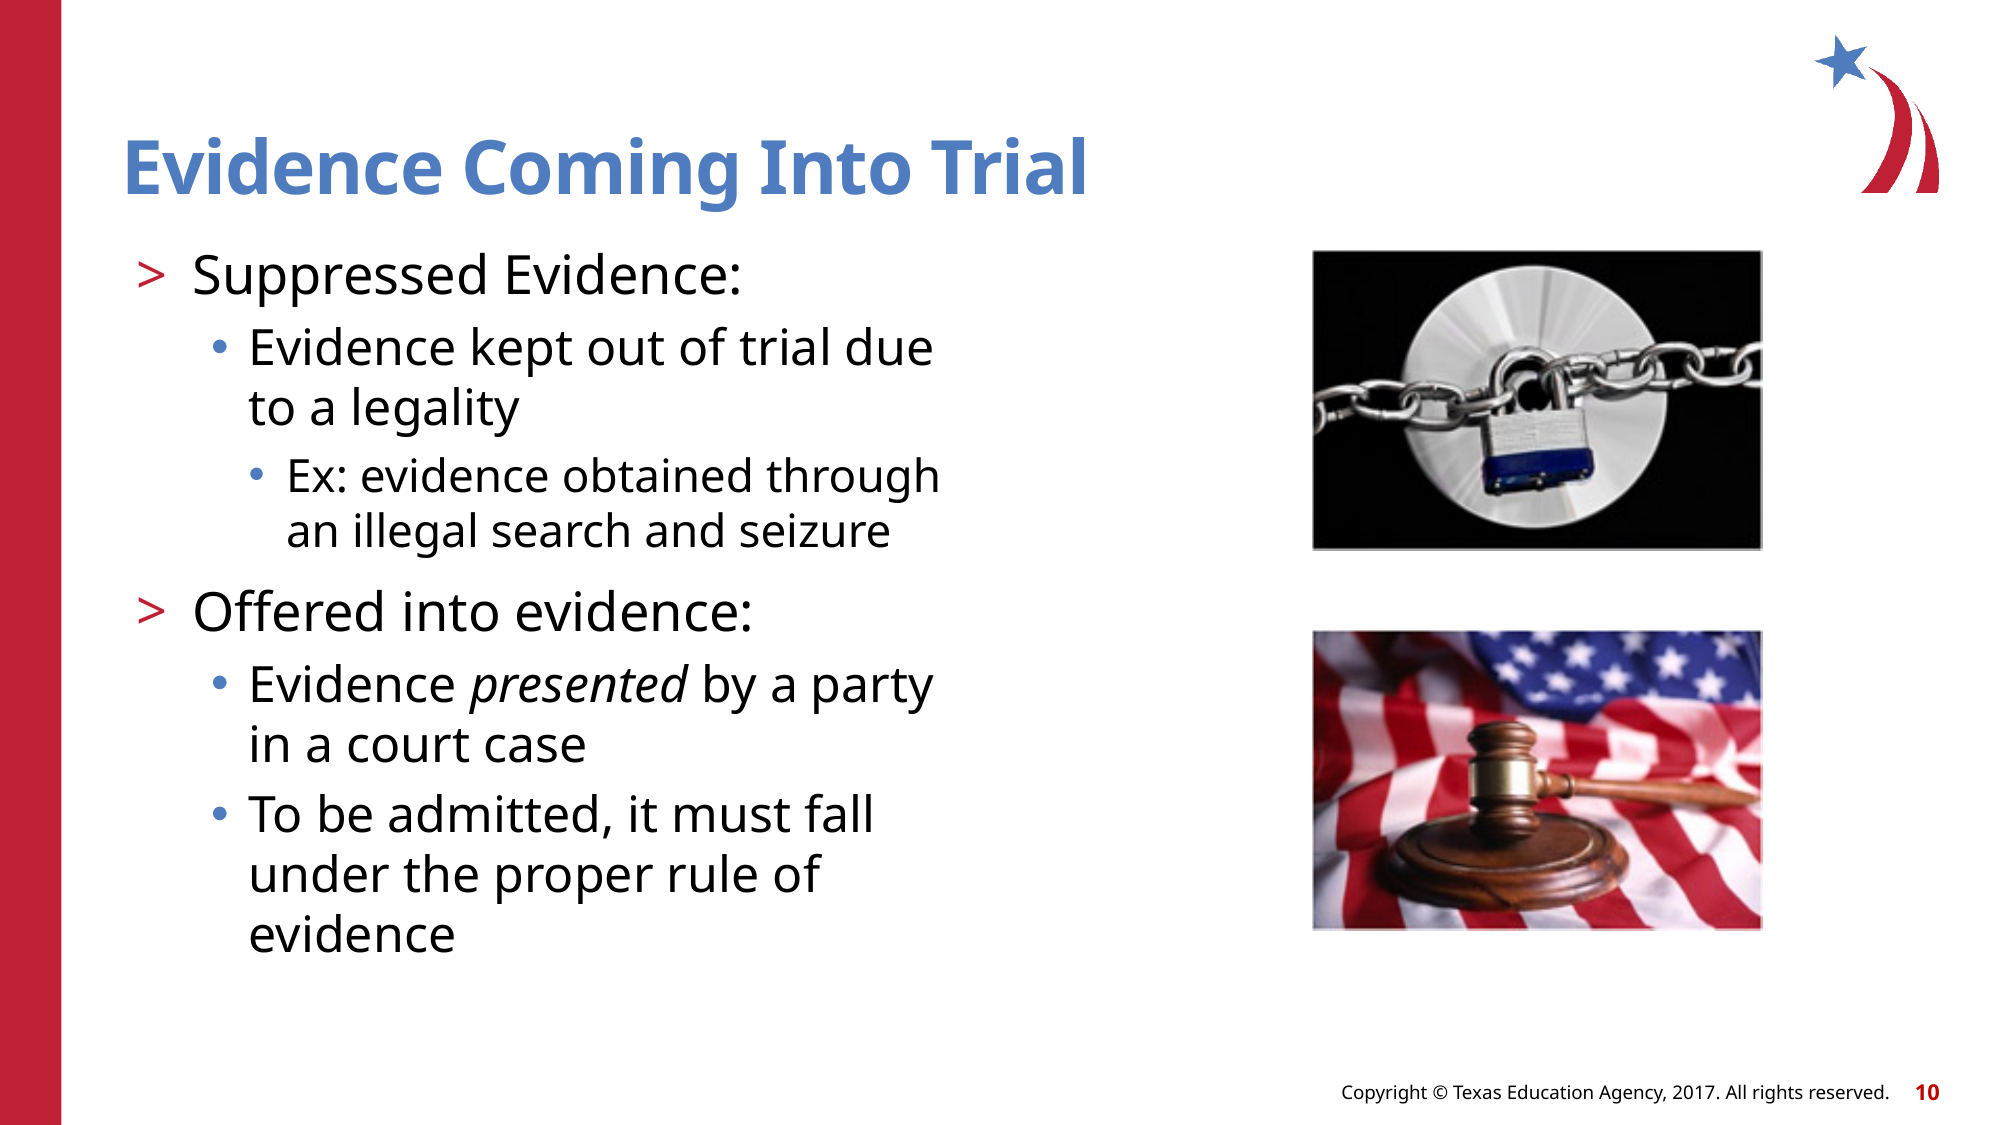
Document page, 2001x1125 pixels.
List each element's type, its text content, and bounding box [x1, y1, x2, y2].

picture [1312, 250, 1763, 551]
picture [1312, 630, 1763, 931]
list Suppressed Evidence: Evidence kept out of trial due to a legality Ex: evidence obtained through an illegal search and seizure Offered into evidence: Evidence presented by a party in a court case To be admitted, it must fall under the proper rule of evidence [121, 233, 1000, 1010]
title Evidence Coming Into Trial [121, 66, 1772, 211]
picture [1814, 34, 1939, 193]
